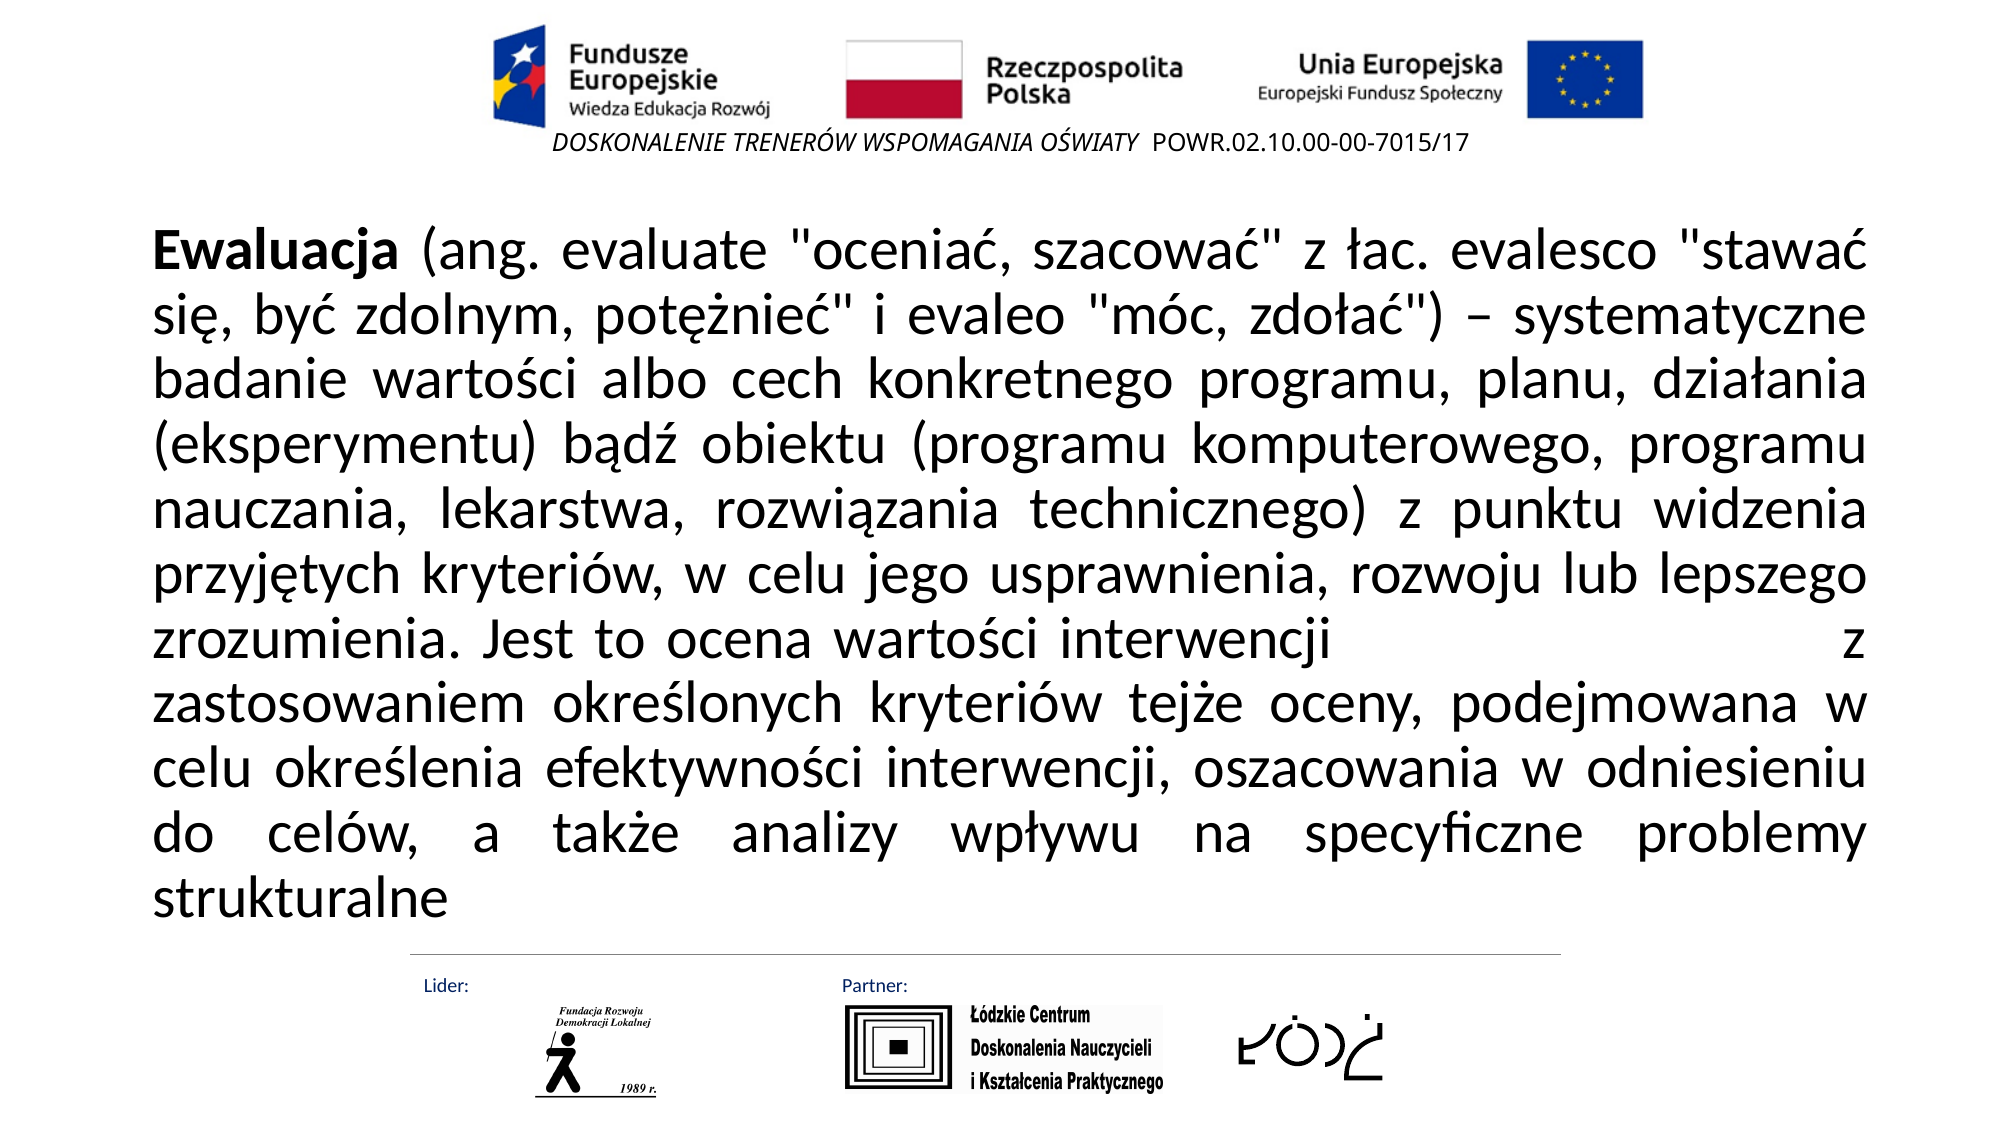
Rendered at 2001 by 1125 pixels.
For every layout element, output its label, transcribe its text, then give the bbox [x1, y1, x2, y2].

picture [384, 953, 1587, 1125]
list Ewaluacja (ang. evaluate "oceniać, szacować" z łac. evalesco "stawać się, być zdolnym, potężnieć" i evaleo "móc, zdołać") – systematyczne badanie wartości albo cech konkretnego programu, planu, działania (eksperymentu) bądź obiektu (programu komputerowego, programu nauczania, lekarstwa, rozwiązania technicznego) z punktu widzenia przyjętych kryteriów, w celu jego usprawnienia, rozwoju lub lepszego zrozumienia. Jest to ocena wartości interwencji z zastosowaniem określonych kryteriów tejże oceny, podejmowana w celu określenia efektywności interwencji, oszacowania w odniesieniu do celów, a także analizy wpływu na specyficzne problemy strukturalne [137, 210, 1885, 954]
picture [468, 0, 1669, 154]
title DOSKONALENIE TRENERÓW WSPOMAGANIA OŚWIATY POWR.02.10.00-00-7015/17 [151, 0, 1871, 169]
